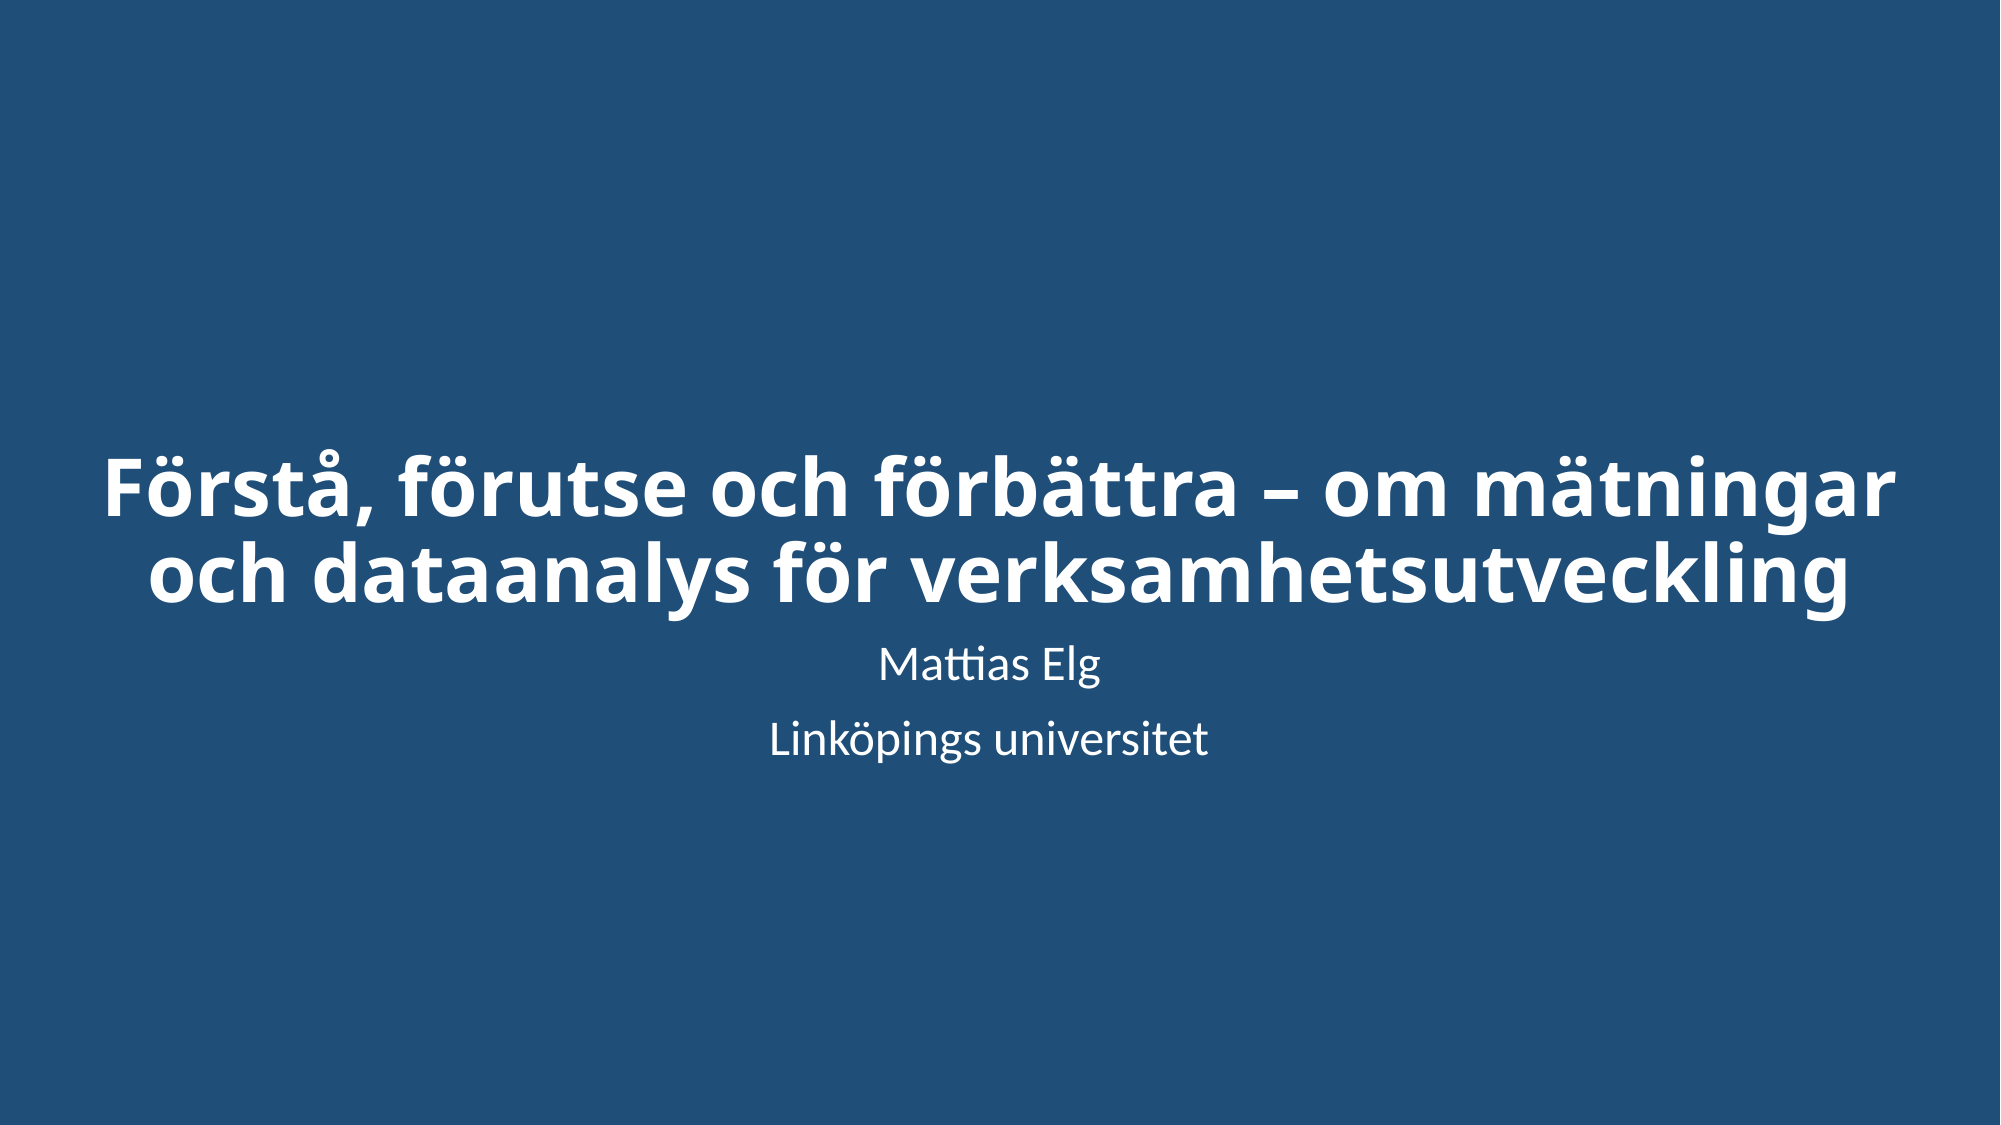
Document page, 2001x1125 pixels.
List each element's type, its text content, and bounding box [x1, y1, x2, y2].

subtitle Mattias Elg Linköpings universitet [239, 629, 1740, 902]
title Förstå, förutse och förbättra – om mätningar och dataanalys för verksamhetsutveckling [41, 299, 1959, 692]
